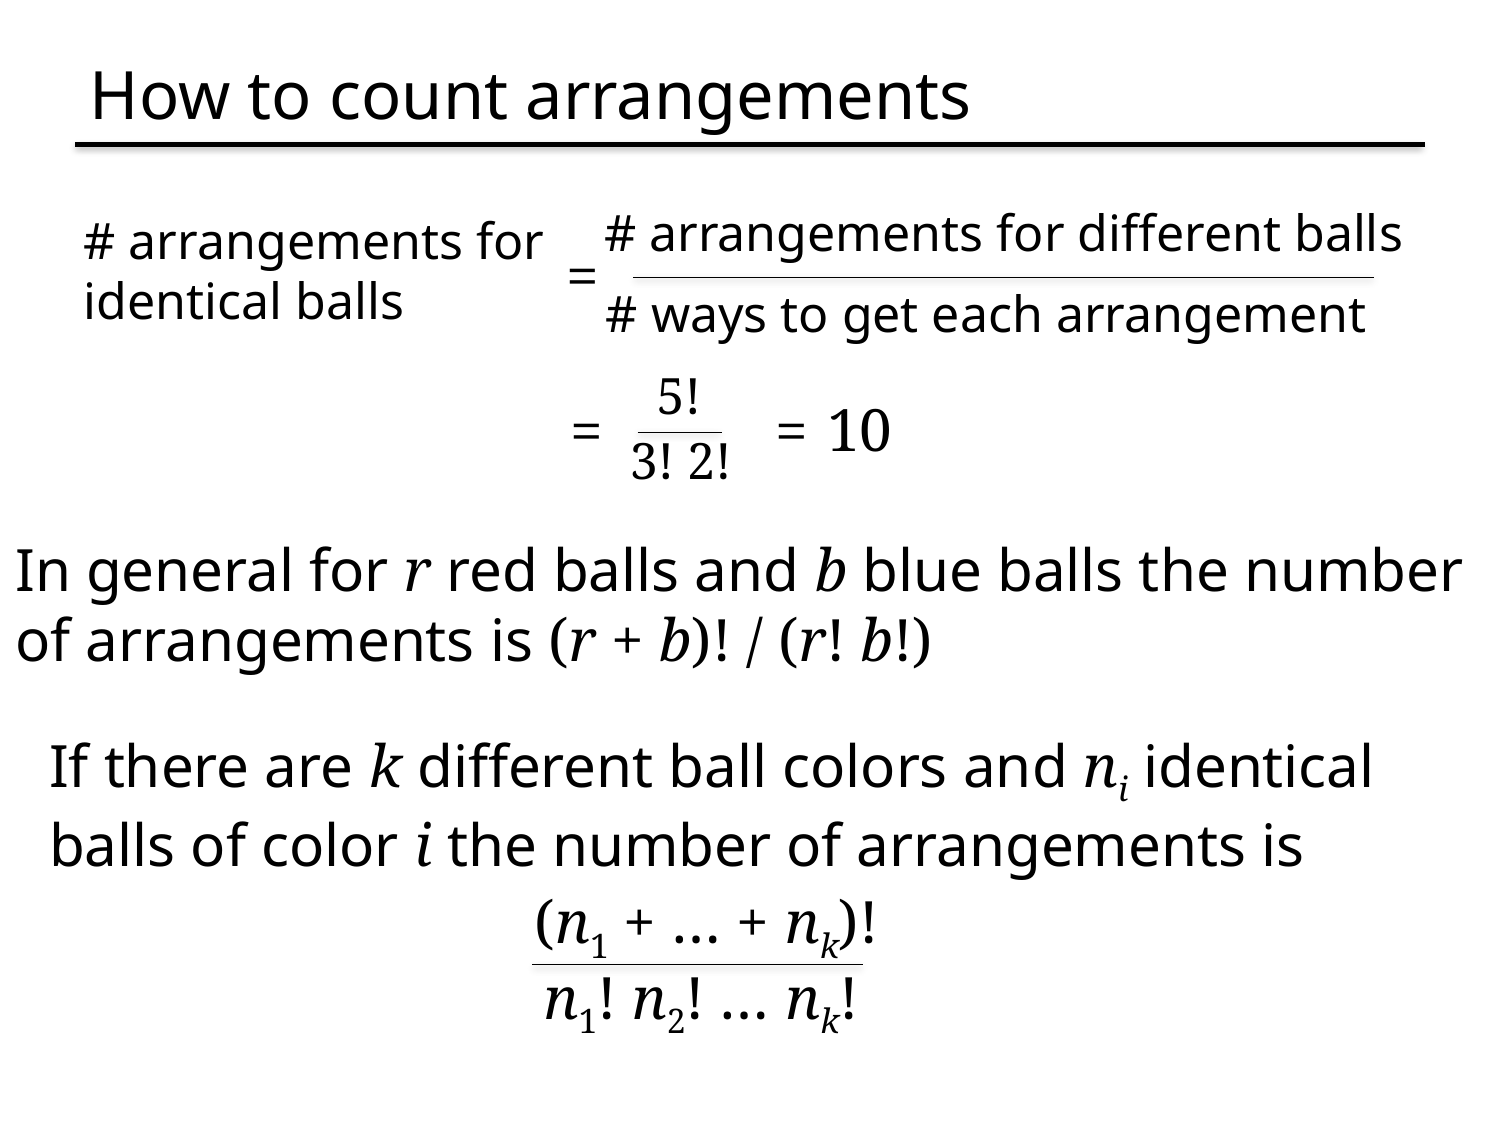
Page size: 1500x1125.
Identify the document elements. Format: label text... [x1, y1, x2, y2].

text_box 3! 2! [615, 422, 747, 498]
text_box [519, 877, 894, 1040]
text_box = [761, 386, 824, 472]
text_box # arrangements for identical balls [68, 202, 560, 337]
text_box = [555, 386, 619, 472]
text_box = [551, 231, 614, 317]
text_box # ways to get each arrangement [591, 275, 1382, 351]
text_box In general for r red balls and b blue balls the number of arrangements is (r + b)! / (r! b!) [0, 525, 1494, 681]
text_box # arrangements for different balls [589, 194, 1419, 270]
text_box If there are k different ball colors and ni identical balls of color i the number of arrangements is [34, 721, 1405, 886]
text_box 10 [812, 385, 908, 471]
text_box 5! [641, 356, 716, 422]
title How to count arrangements [75, 45, 1425, 145]
